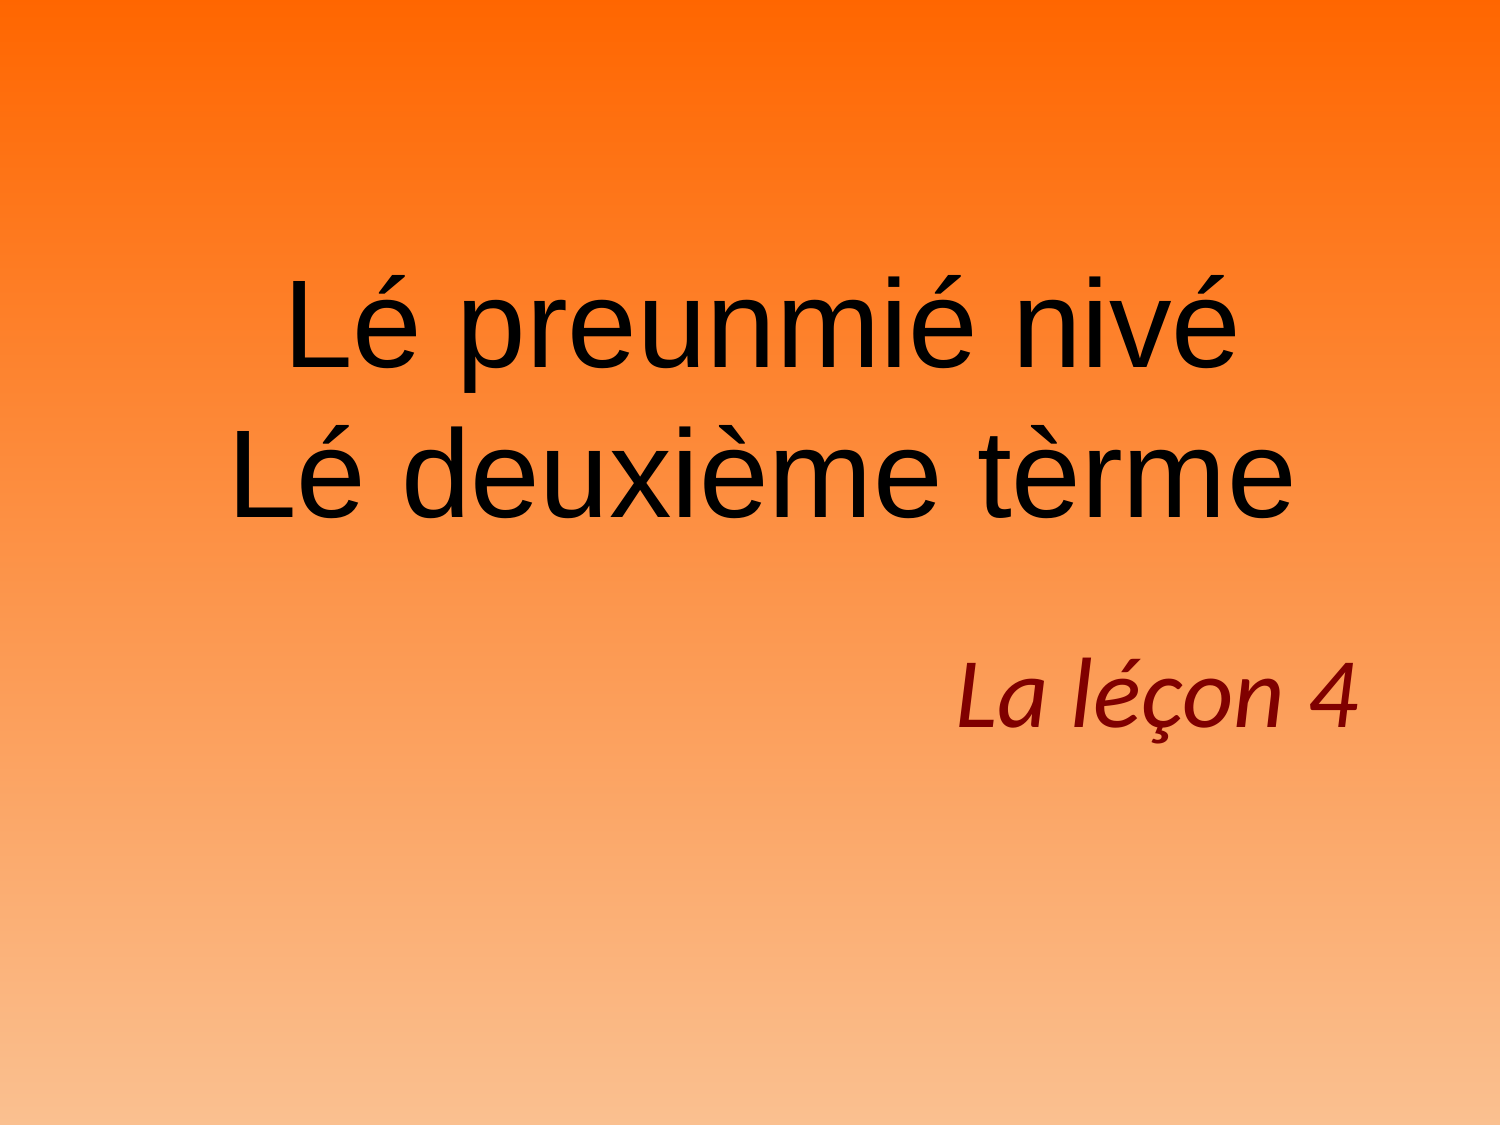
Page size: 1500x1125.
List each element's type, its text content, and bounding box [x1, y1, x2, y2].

subtitle La léçon 4 [814, 620, 1500, 798]
title Lé preunmié nivé Lé deuxième tèrme [63, 196, 1463, 589]
